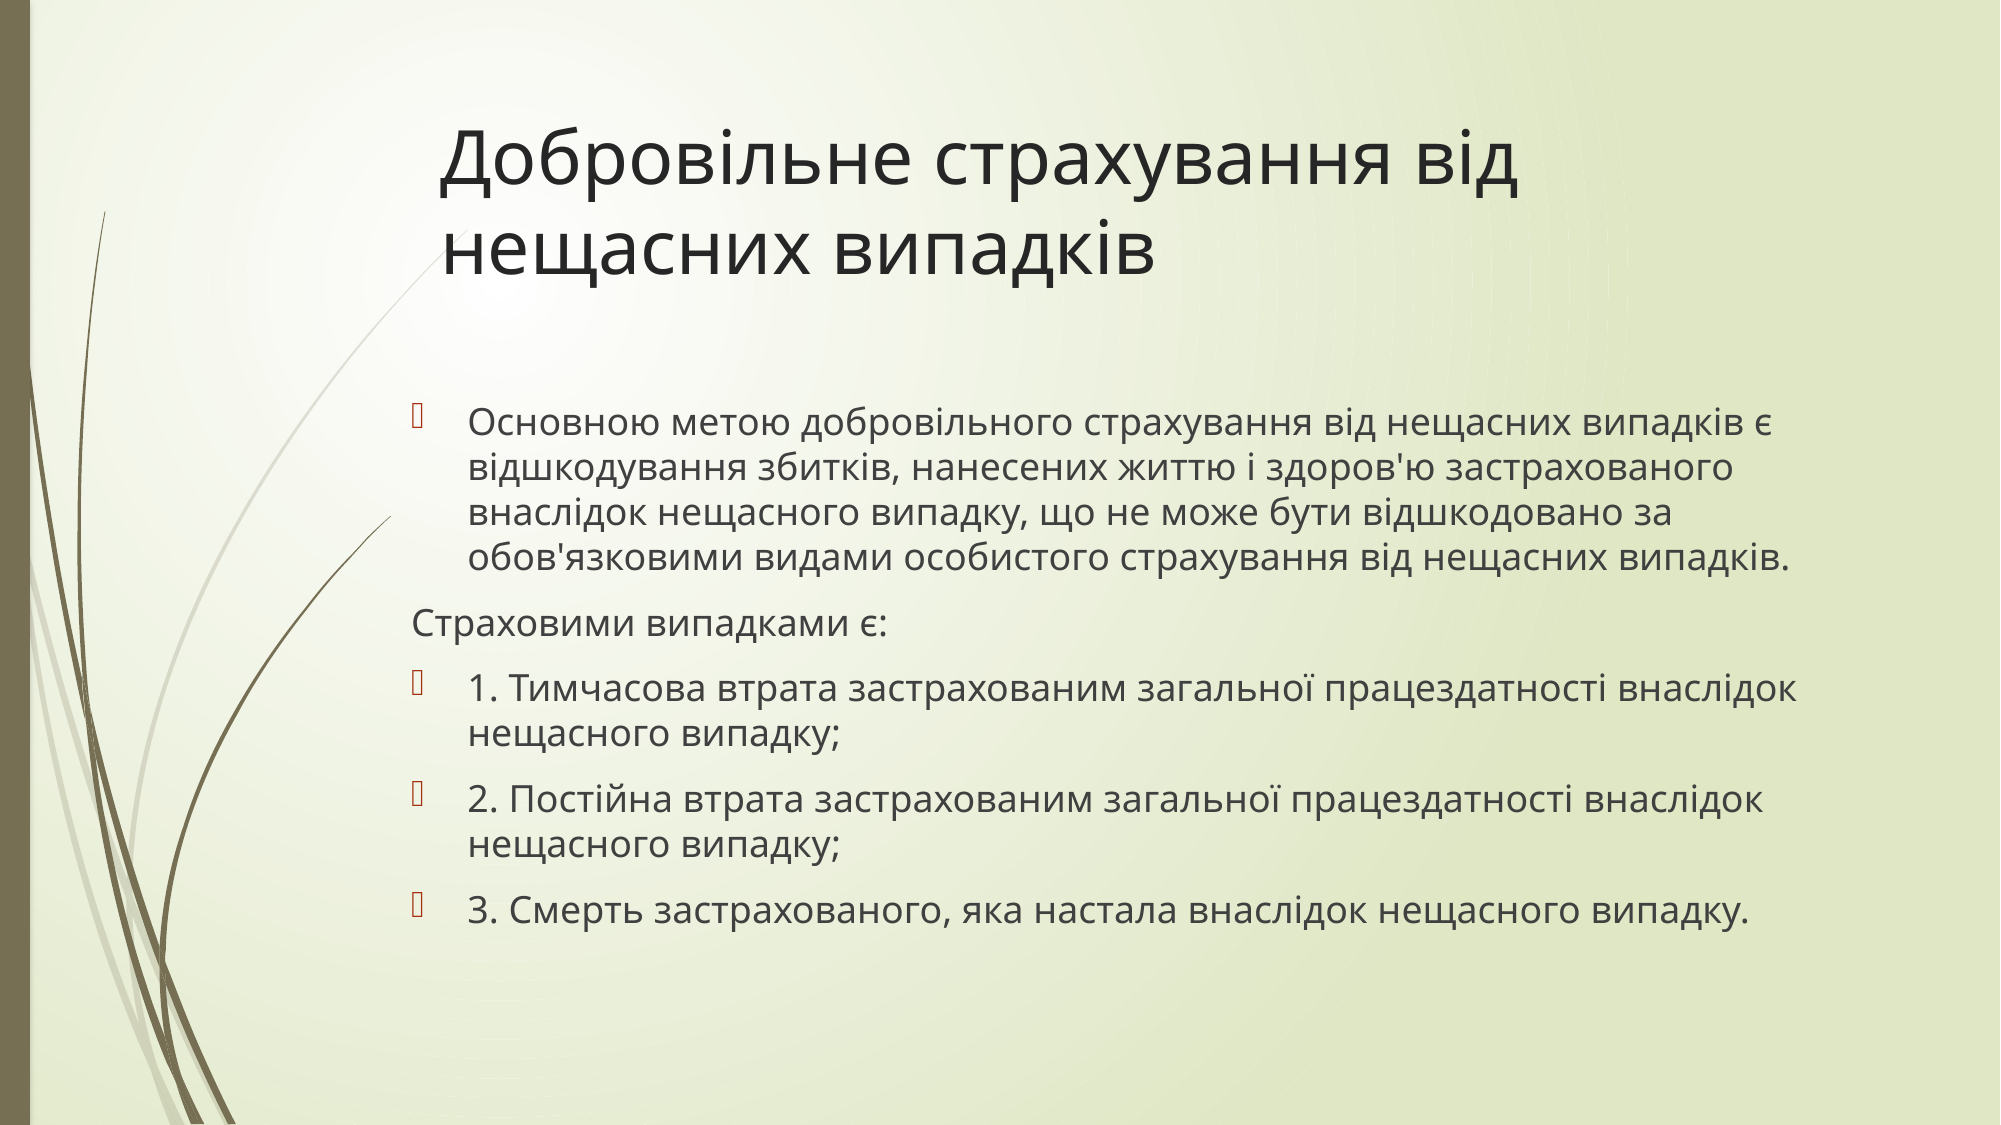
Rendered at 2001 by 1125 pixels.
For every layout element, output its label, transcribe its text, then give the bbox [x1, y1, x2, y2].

list Основною метою добровільного страхування від нещасних випадків є відшкодування збитків, нанесених життю і здоров'ю застрахованого внаслідок нещасного випадку, що не може бути відшкодовано за обов'язковими видами особистого страхування від нещасних випадків. Страховими випадками є: 1. Тимчасова втрата застрахованим загальної працездатності внаслідок нещасного випадку; 2. Постійна втрата застрахованим загальної працездатності внаслідок нещасного випадку; 3. Смерть застрахованого, яка настала внаслідок нещасного випадку. [395, 389, 1859, 1010]
title Добровільне страхування від нещасних випадків [424, 102, 1888, 313]
